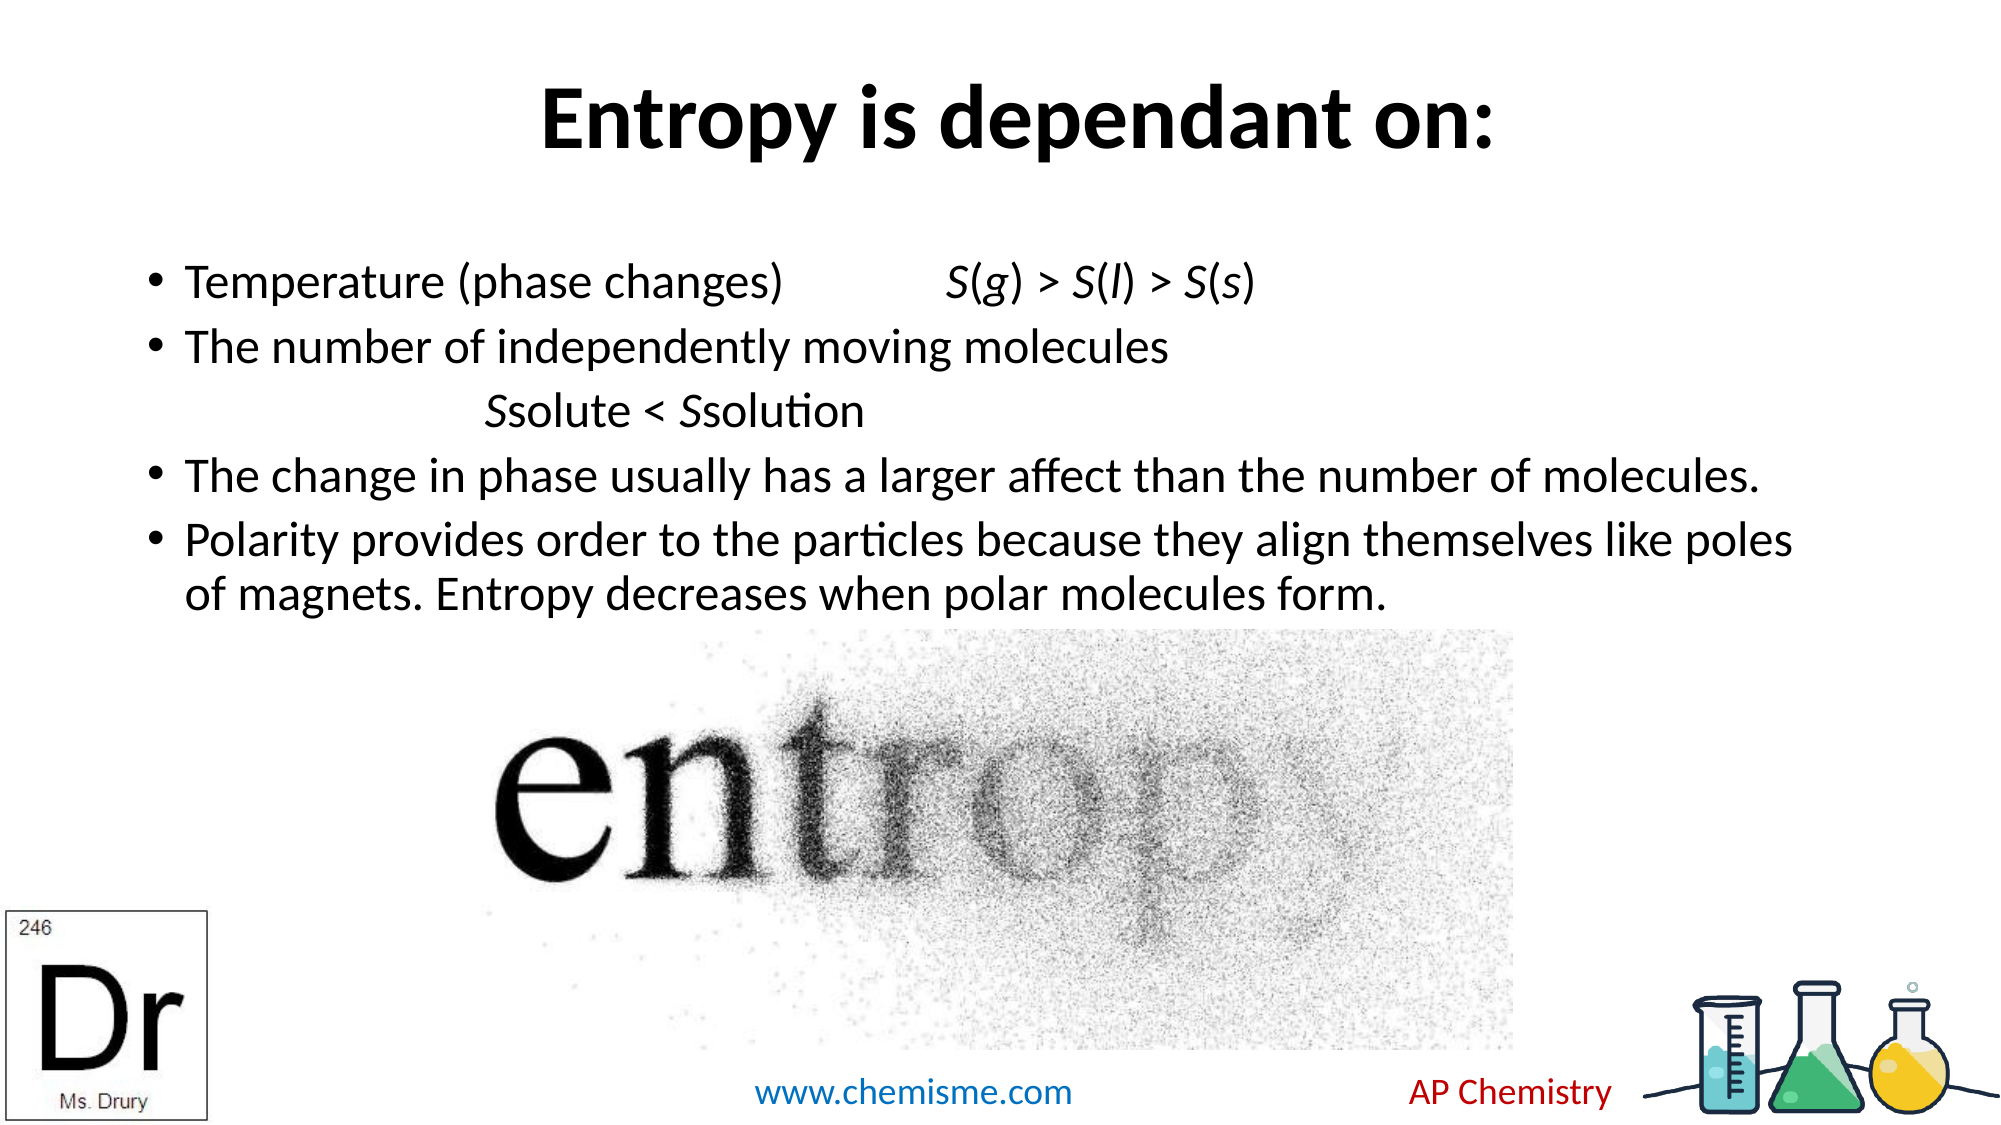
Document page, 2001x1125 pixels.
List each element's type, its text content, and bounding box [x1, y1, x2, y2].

list Temperature (phase changes) S(g) > S(l) > S(s) The number of independently moving molecules Ssolute < Ssolution The change in phase usually has a larger affect than the number of molecules. Polarity provides order to the particles because they align themselves like poles of magnets. Entropy decreases when polar molecules form. [57, 248, 1857, 630]
picture [0, 905, 212, 1125]
picture [1602, 882, 2001, 1125]
picture [480, 629, 1513, 1050]
title Entropy is dependant on: [350, 37, 1688, 200]
